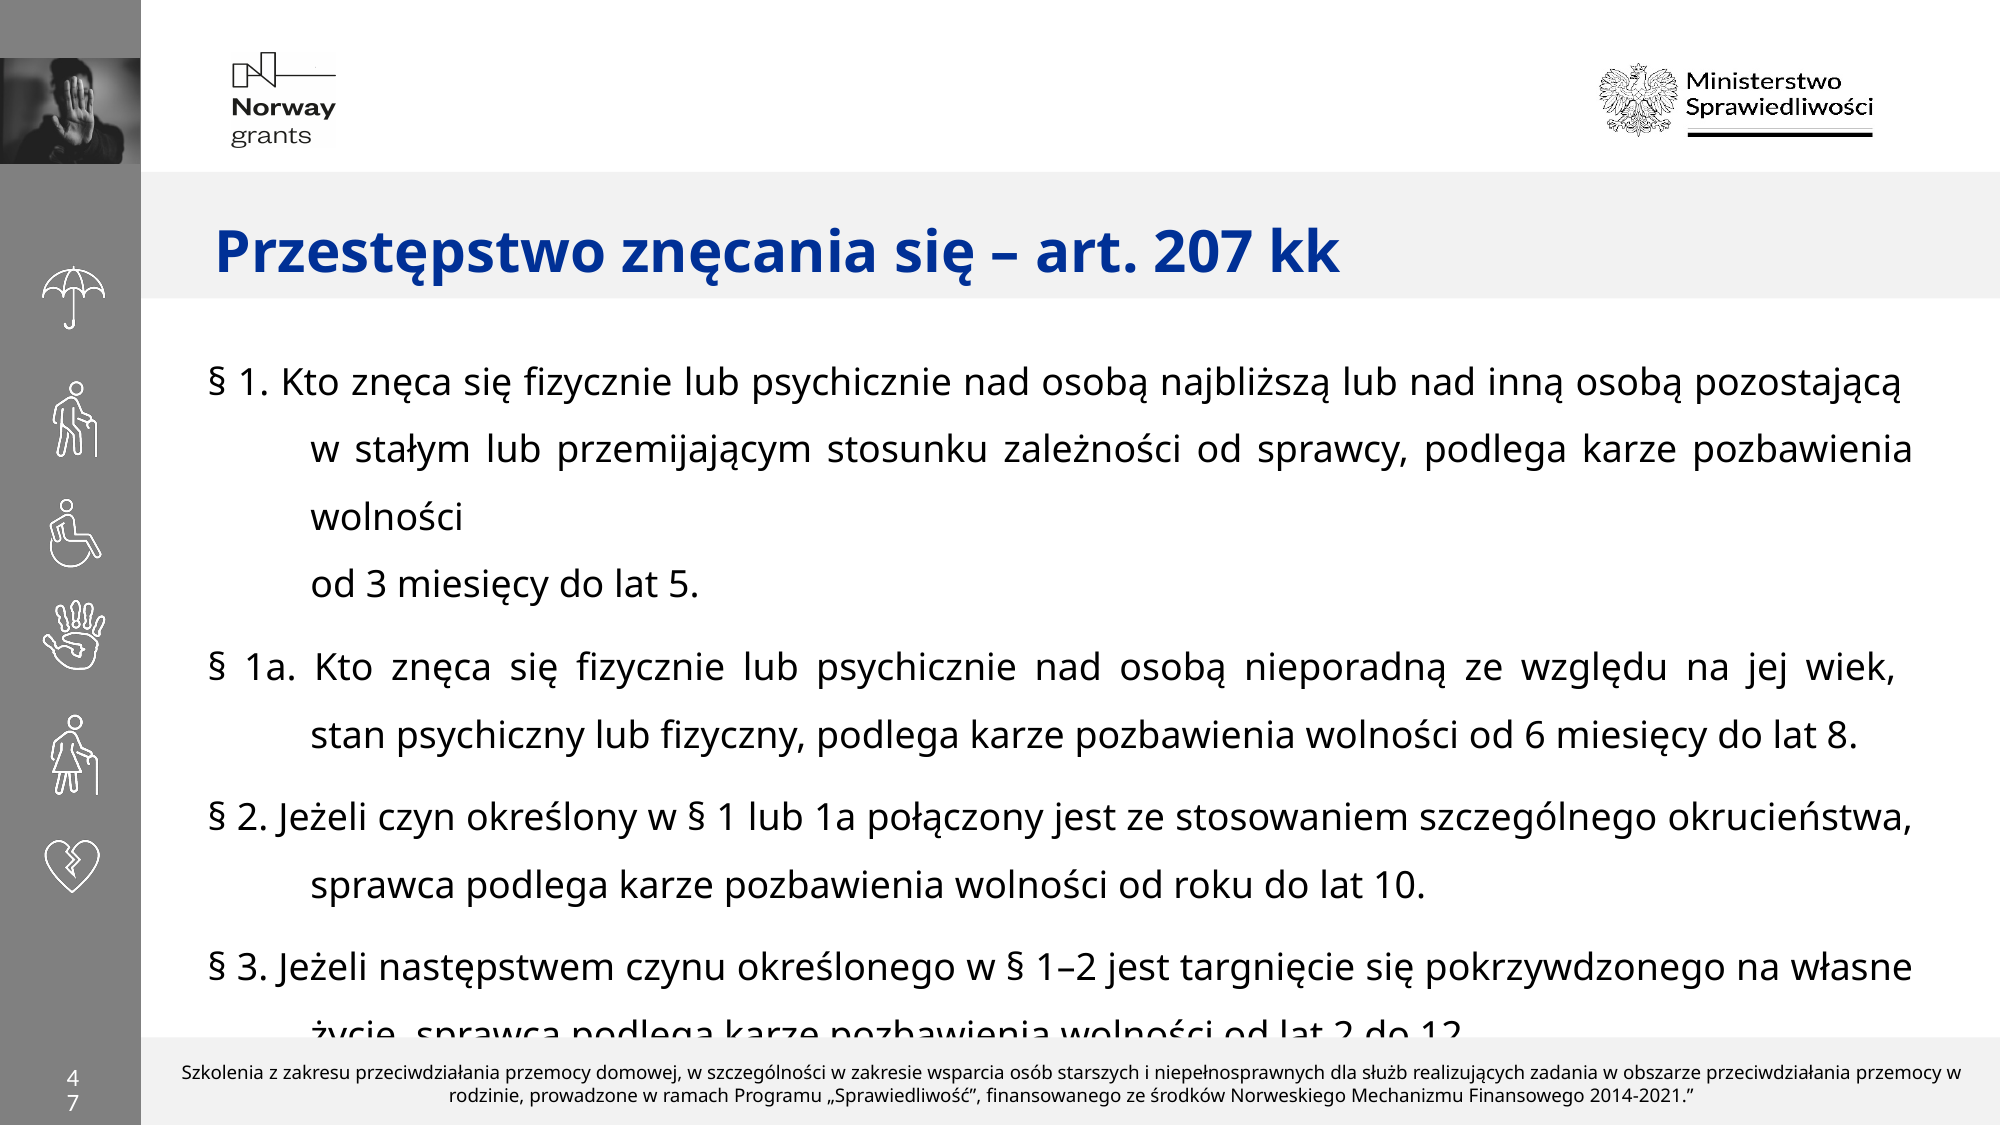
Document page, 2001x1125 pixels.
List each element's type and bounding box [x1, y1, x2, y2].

text_box [0, 0, 2000, 1125]
picture [1579, 46, 1892, 153]
